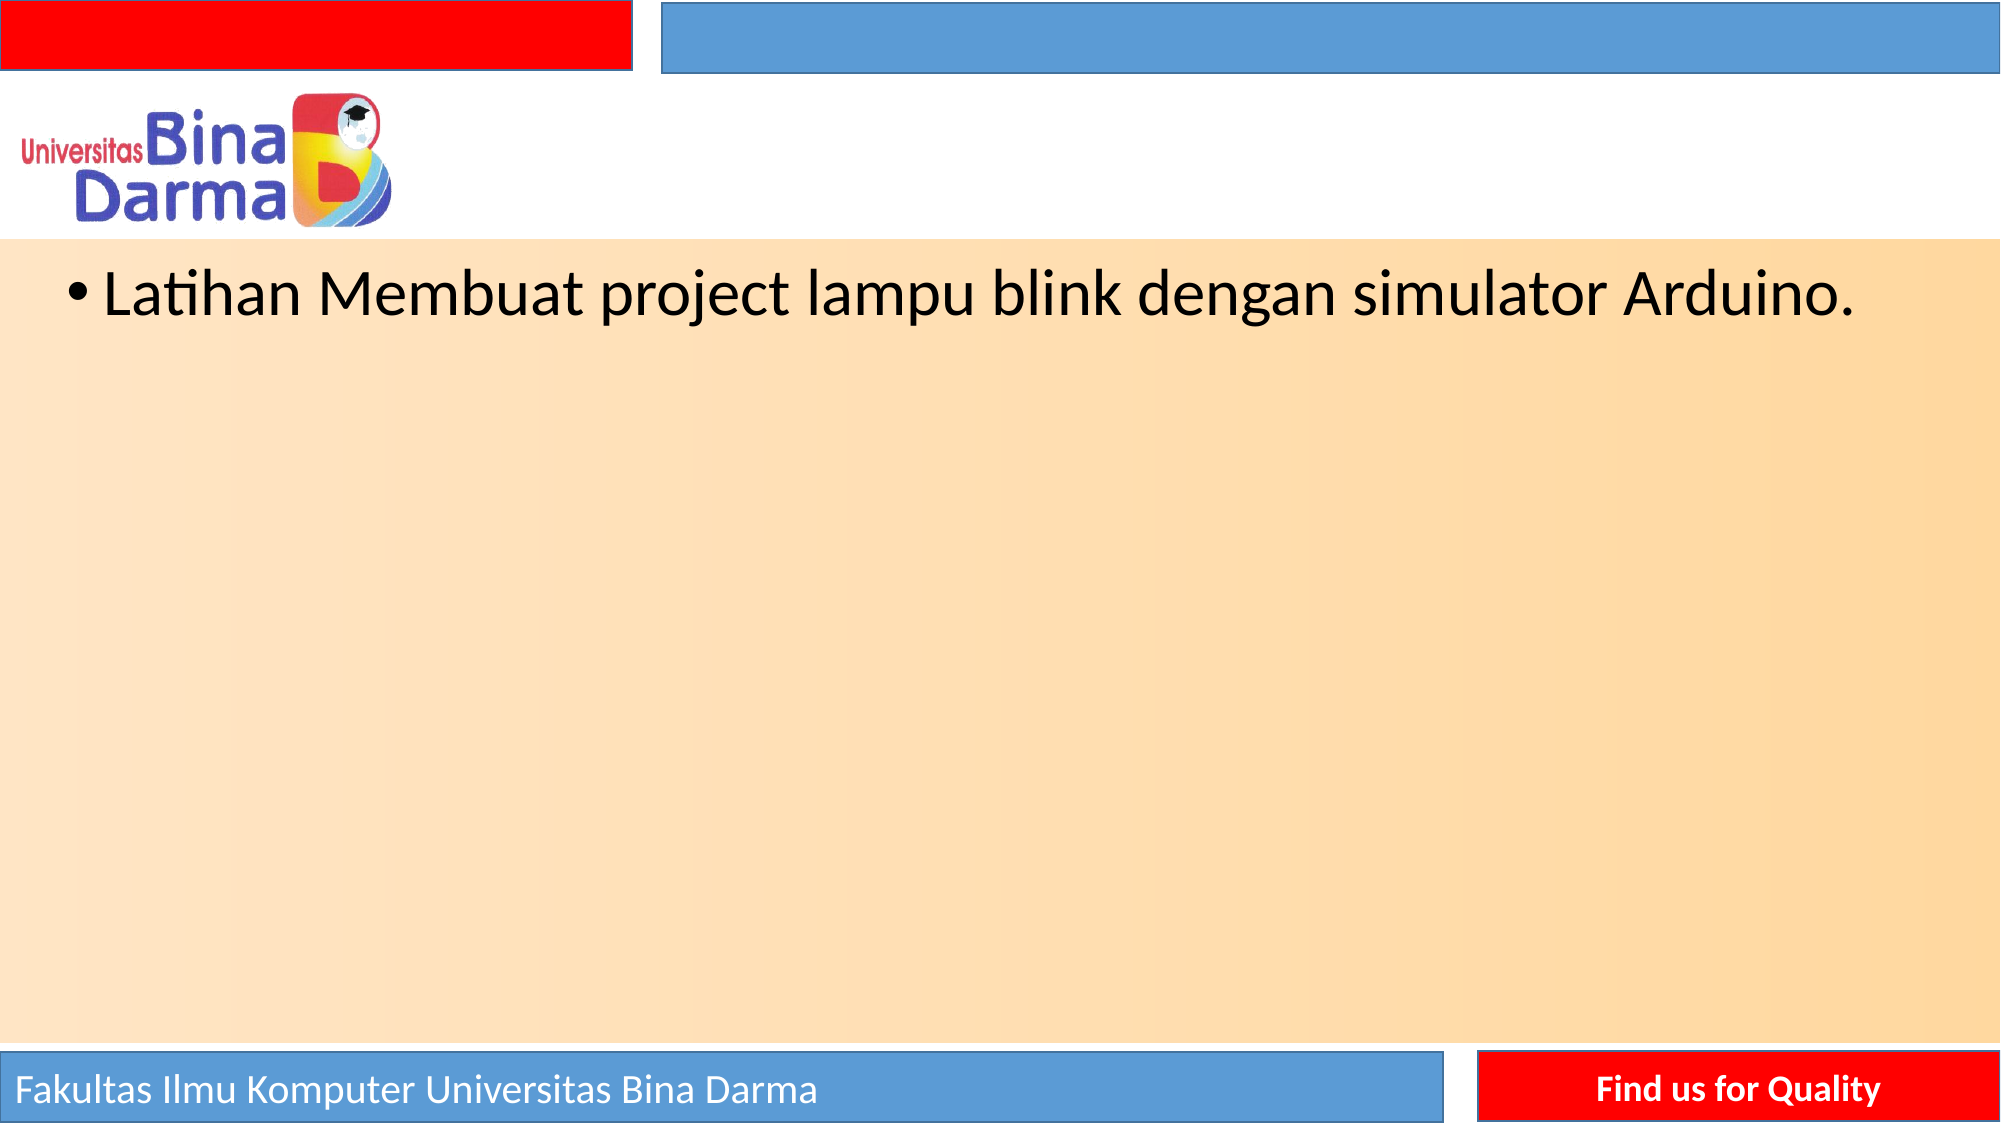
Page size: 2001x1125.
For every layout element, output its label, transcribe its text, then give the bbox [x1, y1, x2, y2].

list Latihan Membuat project lampu blink dengan simulator Arduino. [51, 250, 1958, 1043]
picture [17, 89, 393, 231]
